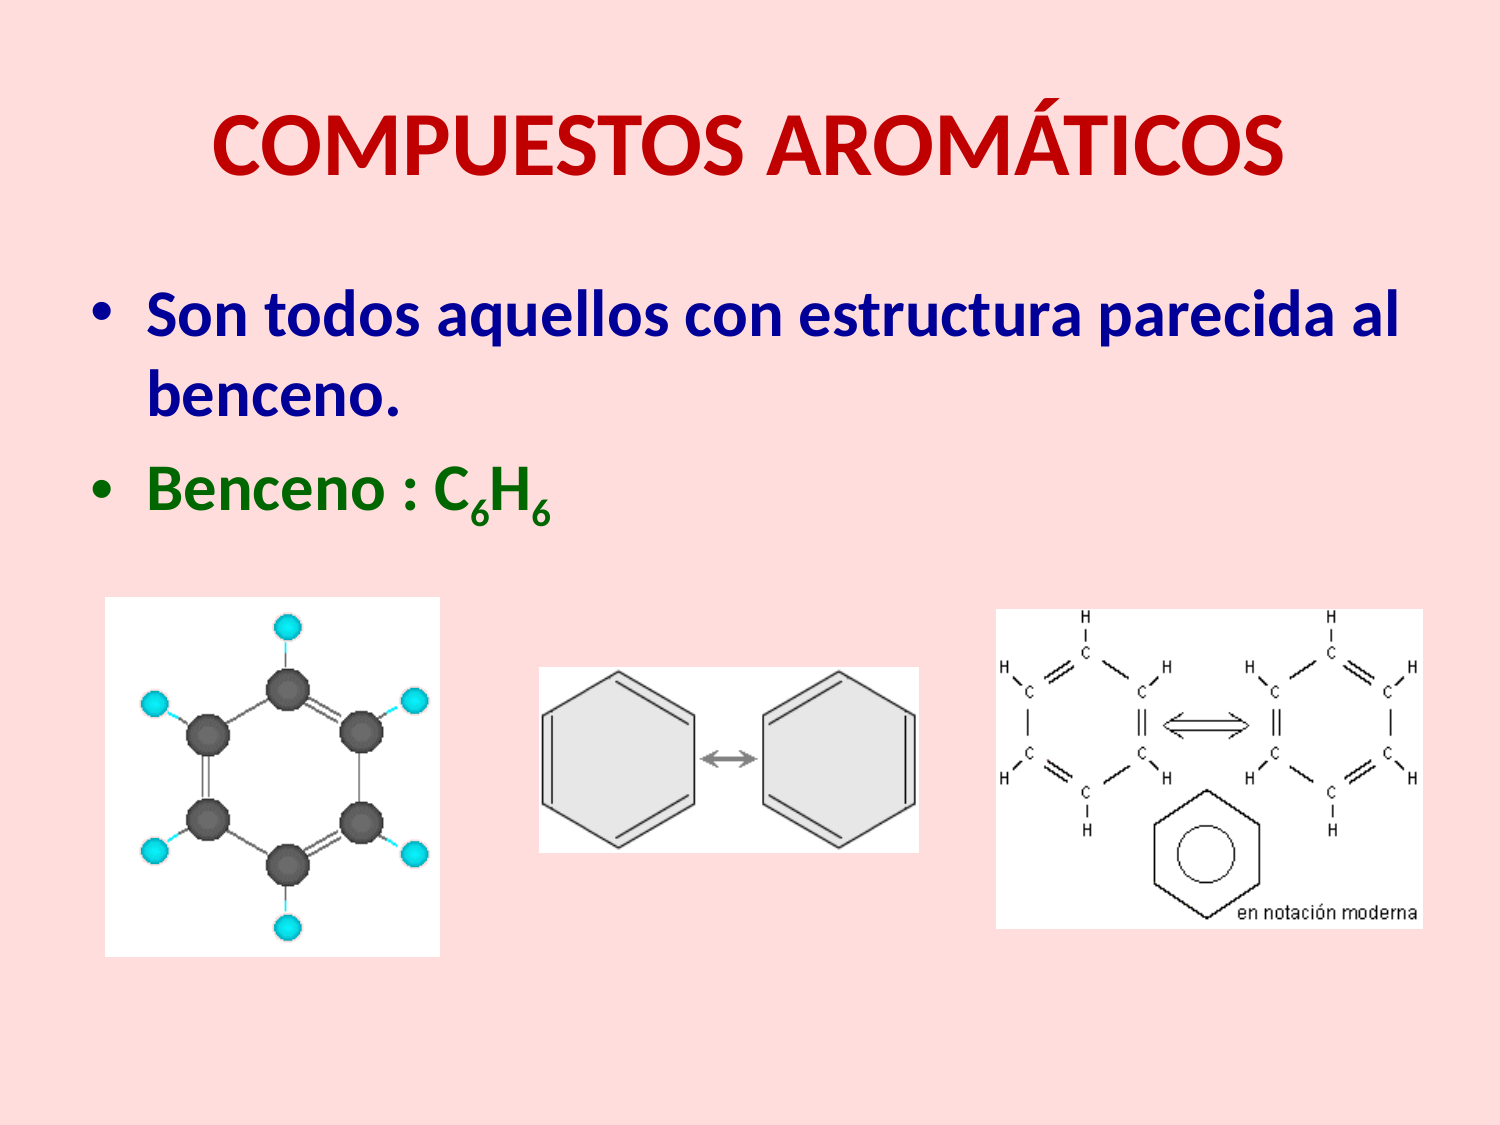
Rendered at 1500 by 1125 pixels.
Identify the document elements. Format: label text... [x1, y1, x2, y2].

picture [538, 667, 919, 853]
picture [105, 597, 440, 958]
list Son todos aquellos con estructura parecida al benceno. Benceno : C6H6 [75, 262, 1425, 1005]
picture [995, 609, 1423, 929]
title COMPUESTOS AROMÁTICOS [75, 45, 1425, 233]
